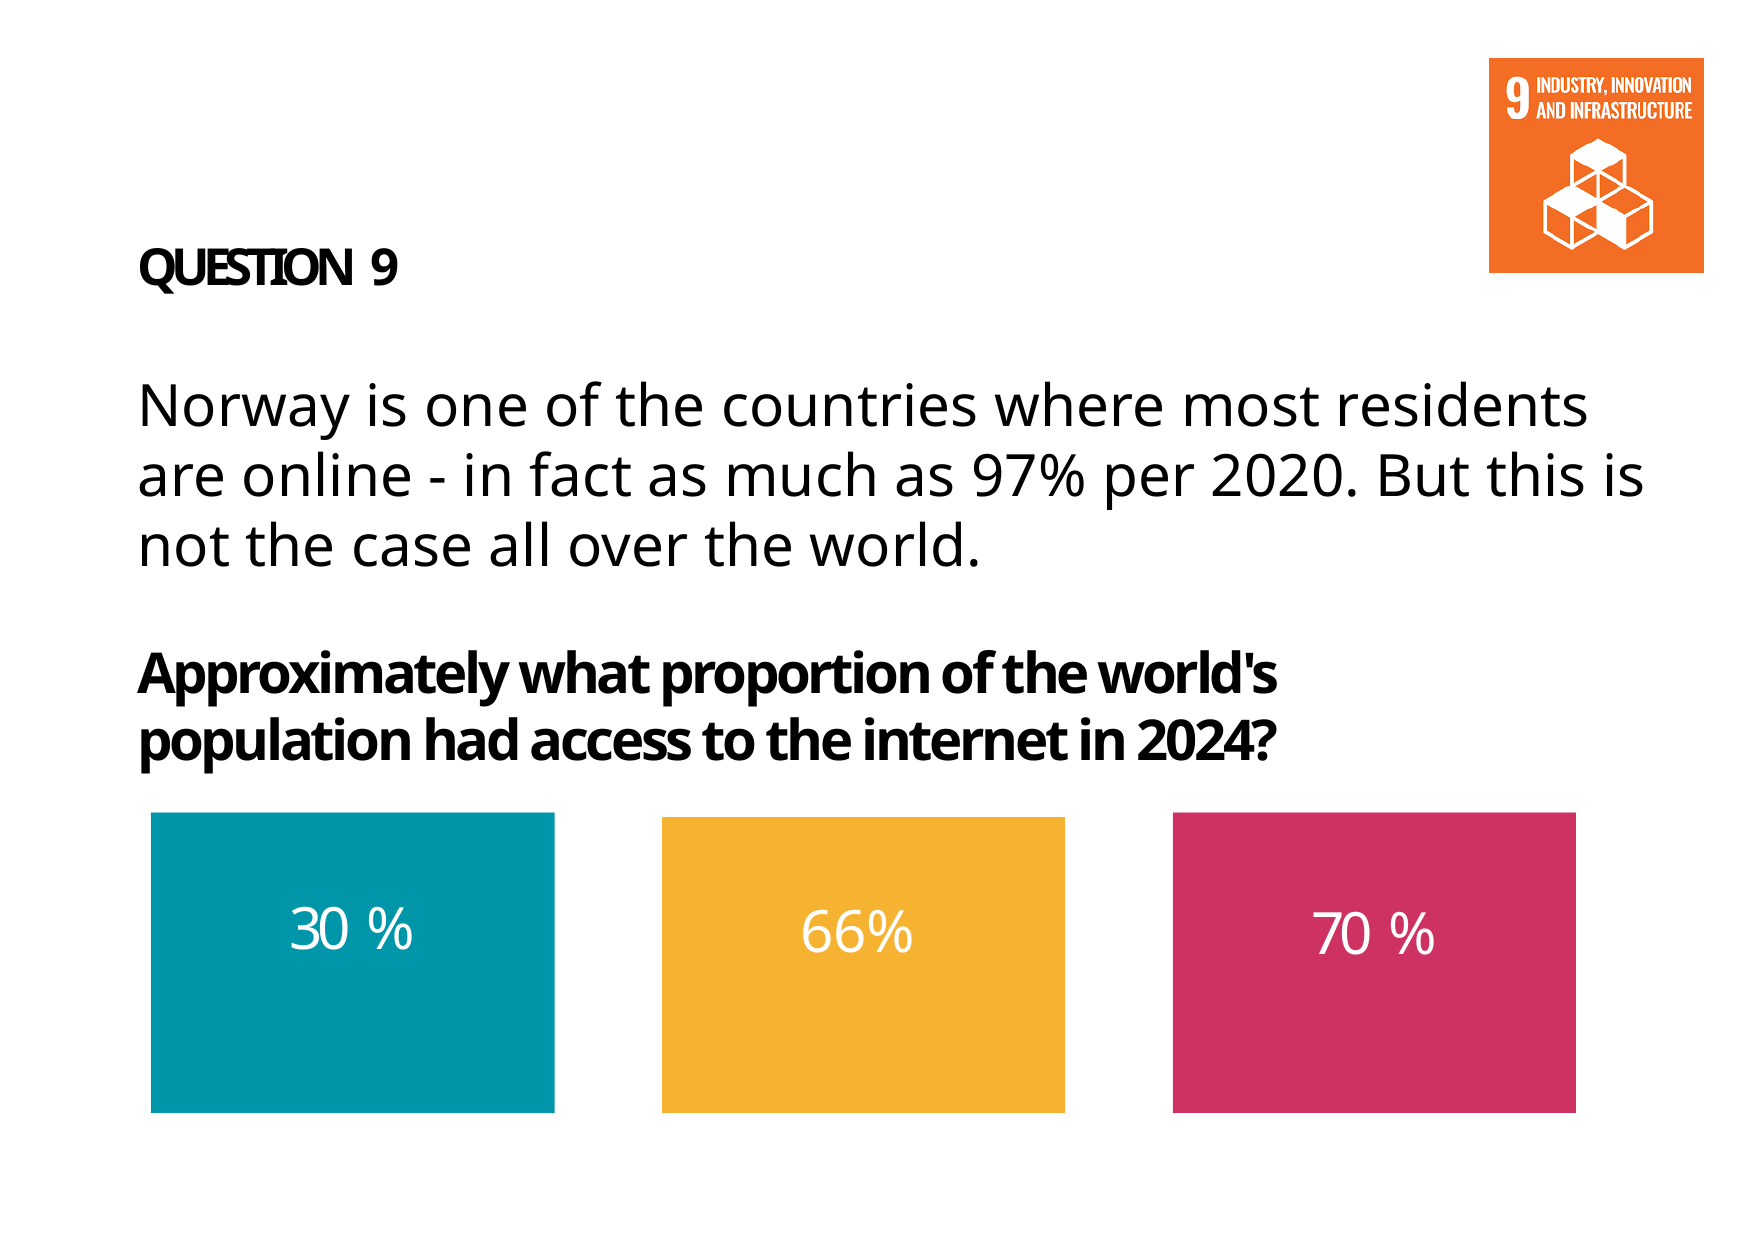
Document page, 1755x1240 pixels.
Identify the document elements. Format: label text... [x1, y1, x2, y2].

text_box [662, 817, 1066, 1113]
text_box QUESTION 9 [135, 232, 444, 296]
title Norway is one of the countries where most residents are online - in fact as much as 97% per 2020. But this is not the case all over the world. [78, 366, 1676, 579]
text_box 70 % [1309, 894, 1440, 967]
picture [1488, 58, 1704, 274]
text_box 66% [798, 891, 929, 964]
text_box [1172, 812, 1576, 1113]
text_box [150, 812, 555, 1113]
text_box 30 % [287, 888, 418, 961]
text_box Approximately what proportion of the world's population had access to the internet in 2024? [135, 634, 1533, 773]
